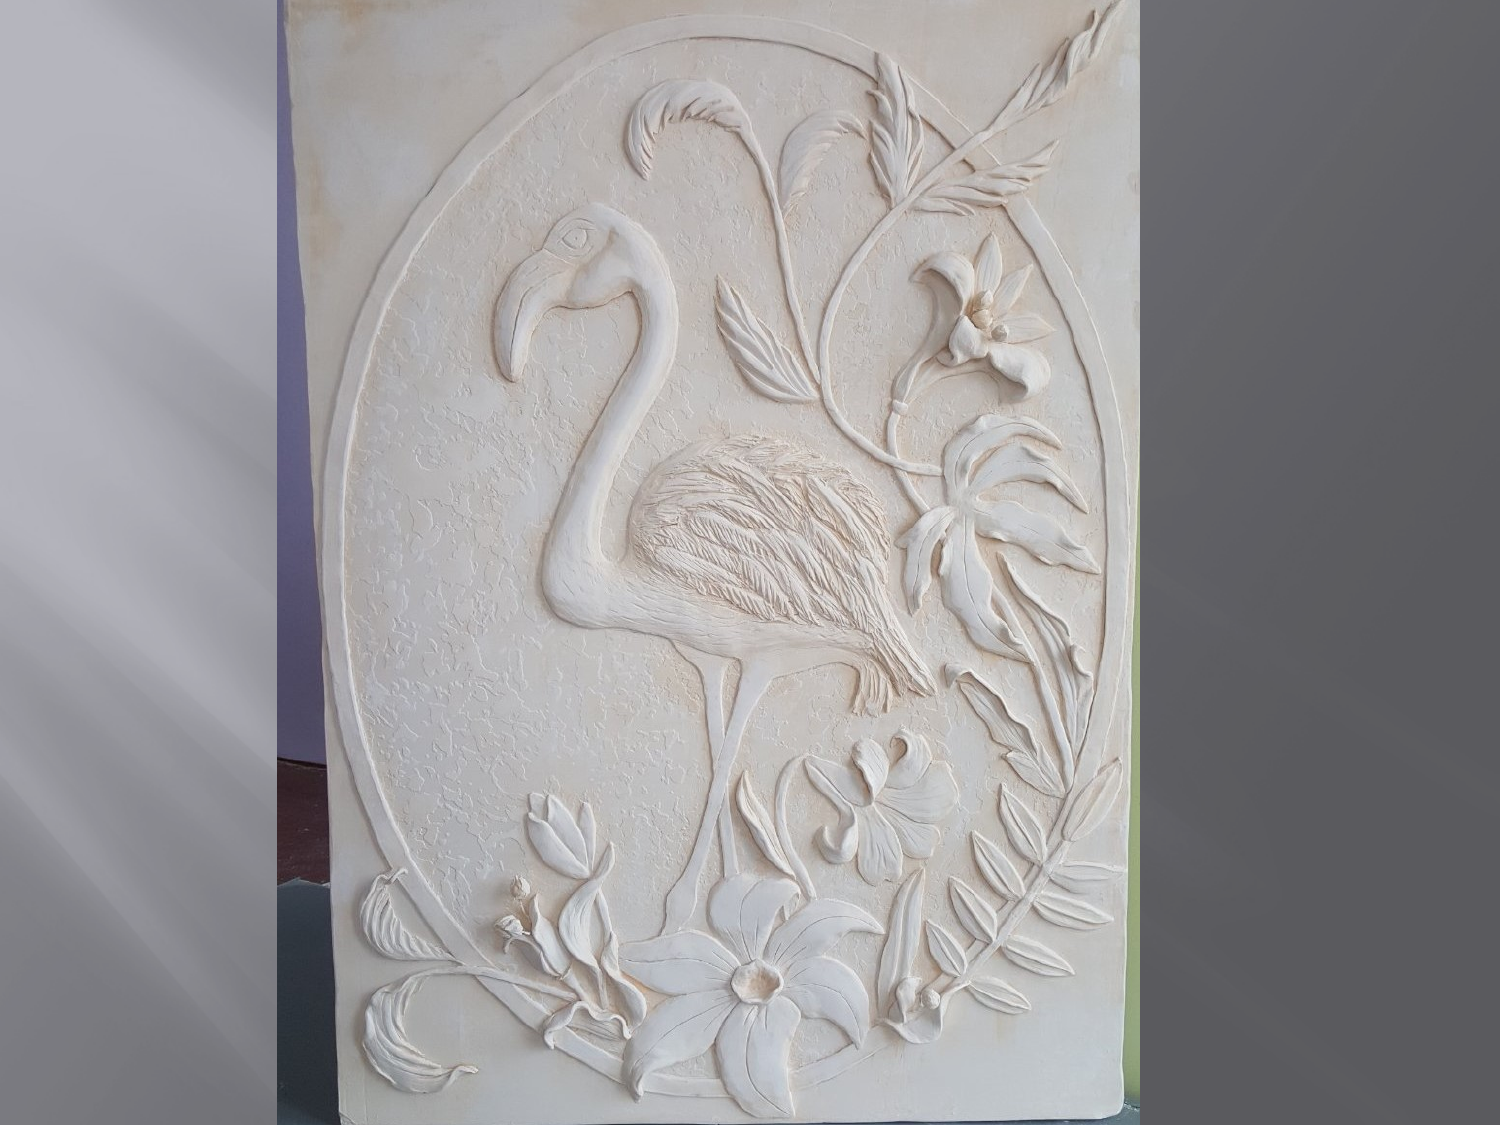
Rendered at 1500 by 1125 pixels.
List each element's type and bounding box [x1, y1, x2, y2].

picture [277, 0, 1140, 1125]
